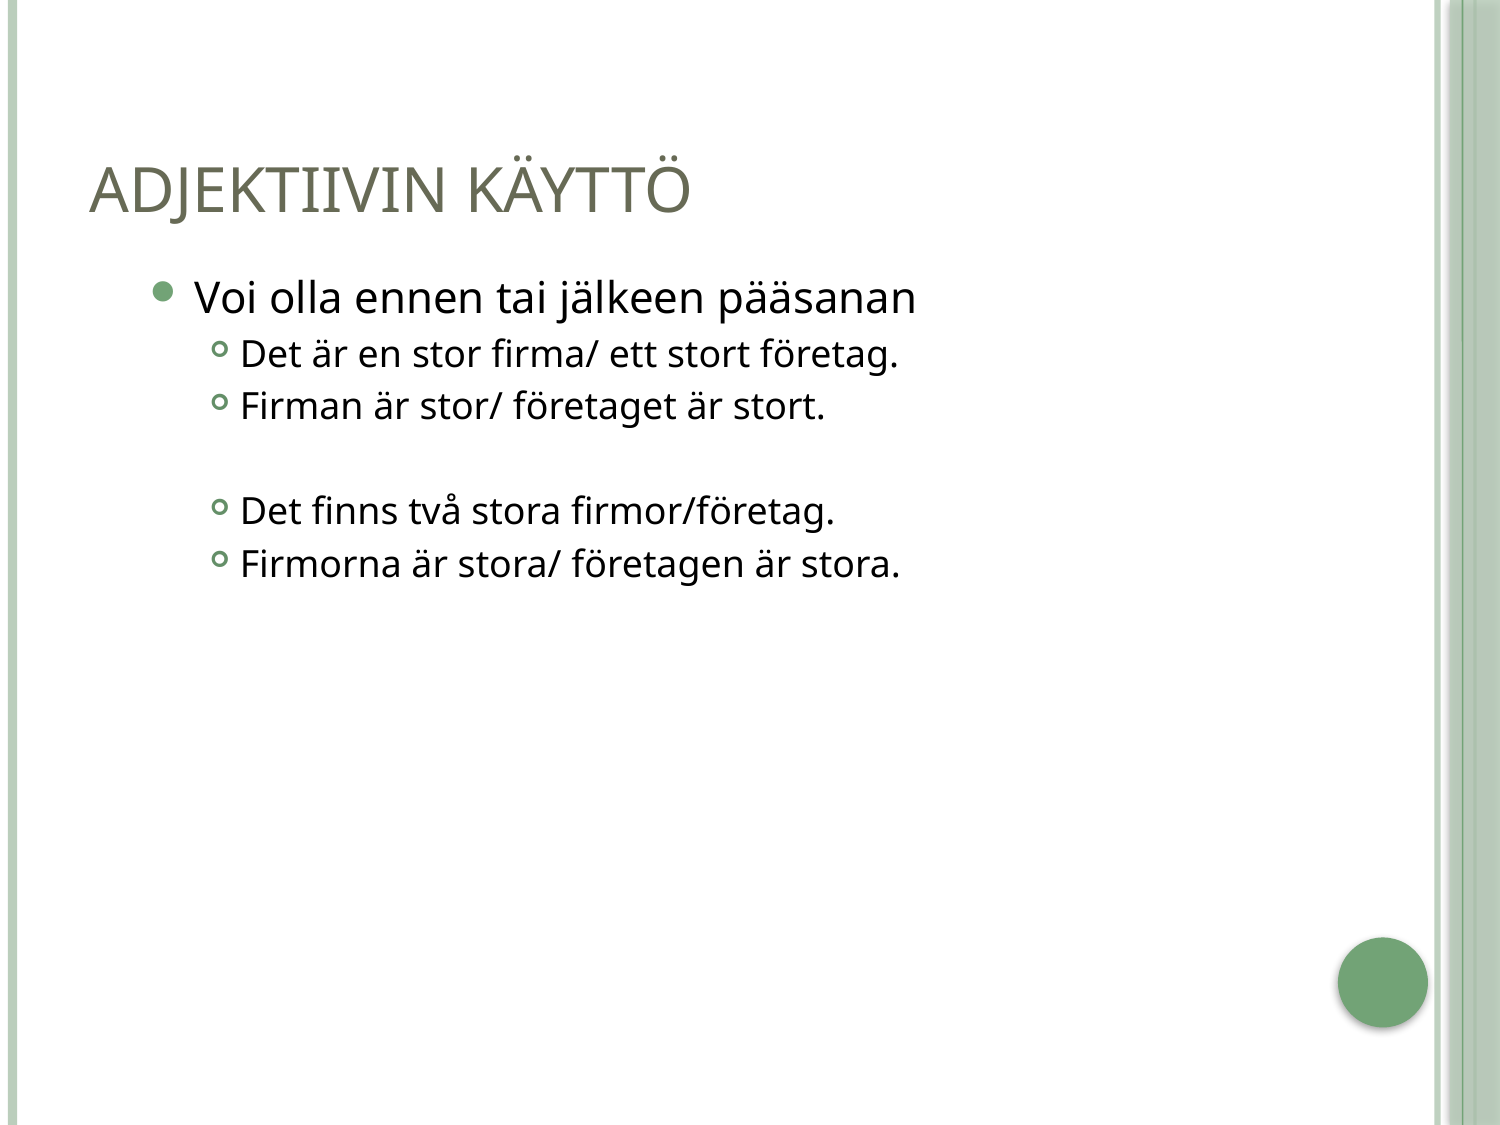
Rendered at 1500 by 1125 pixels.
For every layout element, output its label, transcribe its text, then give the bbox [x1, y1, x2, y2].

list Voi olla ennen tai jälkeen pääsanan Det är en stor firma/ ett stort företag. Firman är stor/ företaget är stort. Det finns två stora firmor/företag. Firmorna är stora/ företagen är stora. [75, 262, 1300, 1062]
title Adjektiivin käyttö [75, 45, 1300, 233]
